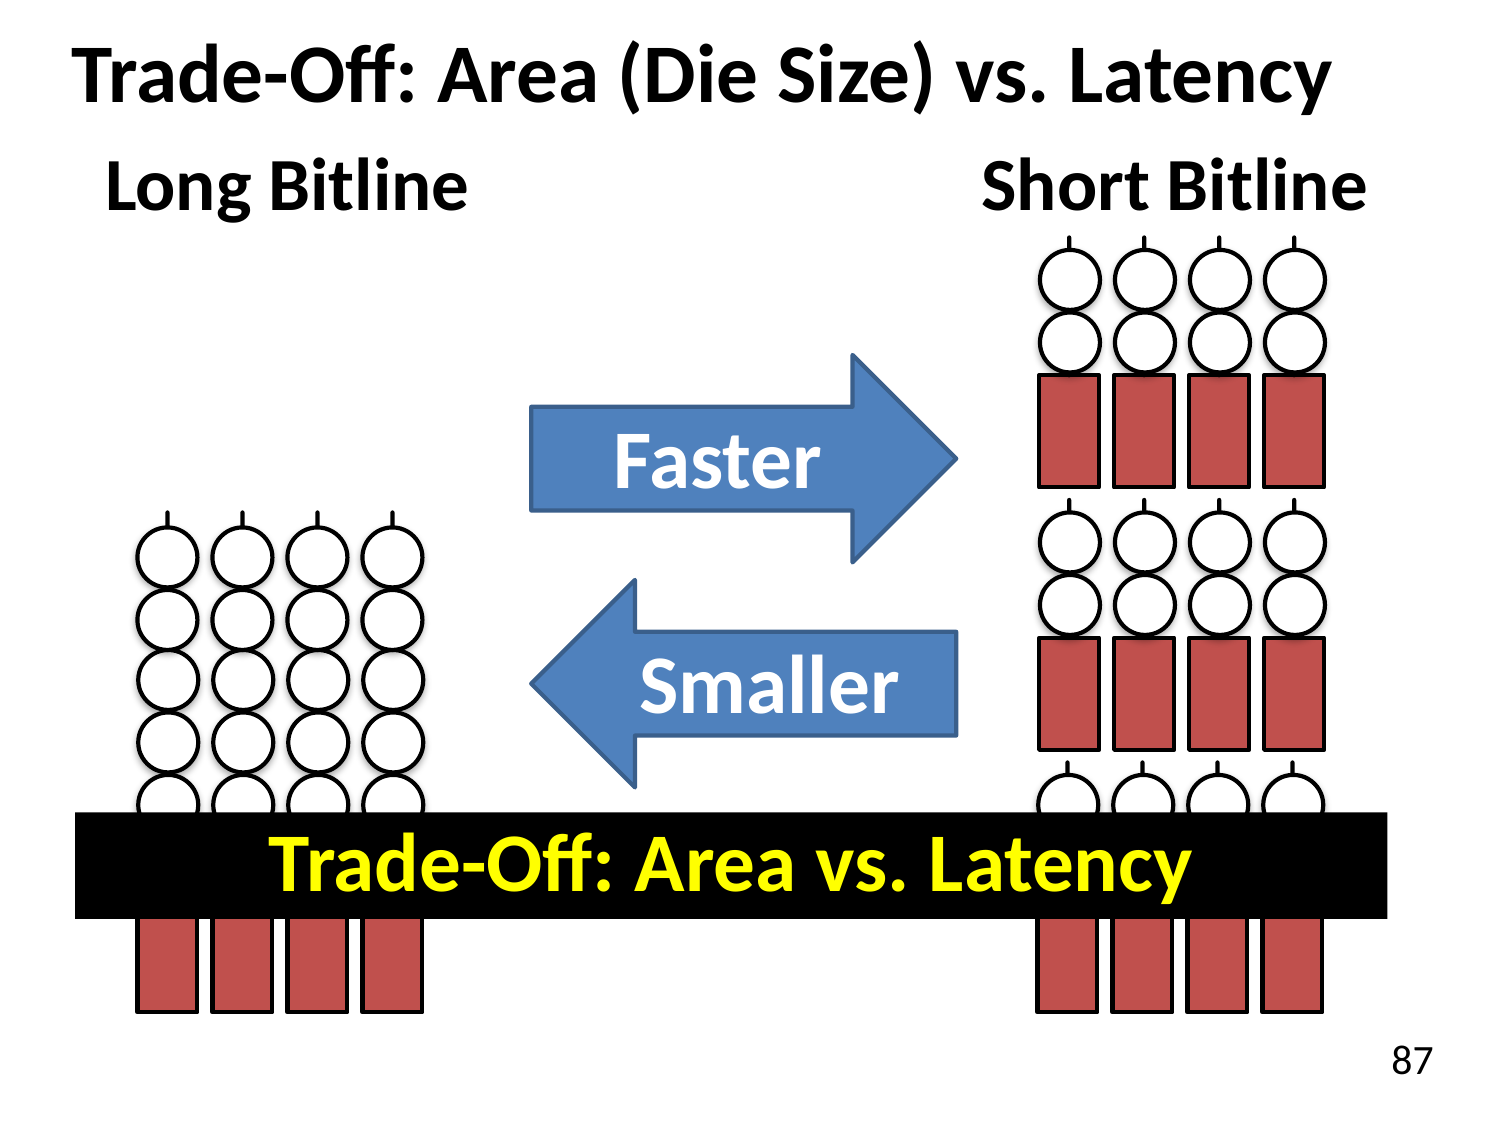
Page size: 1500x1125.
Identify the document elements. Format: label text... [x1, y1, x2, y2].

text_box Trade-Off: Area vs. Latency [498, 812, 957, 919]
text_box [80, 174, 494, 1013]
text_box Smaller [529, 577, 957, 790]
text_box Faster [529, 352, 957, 565]
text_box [962, 174, 1388, 1013]
title Trade-Off: Area (Die Size) vs. Latency [0, 0, 1500, 138]
